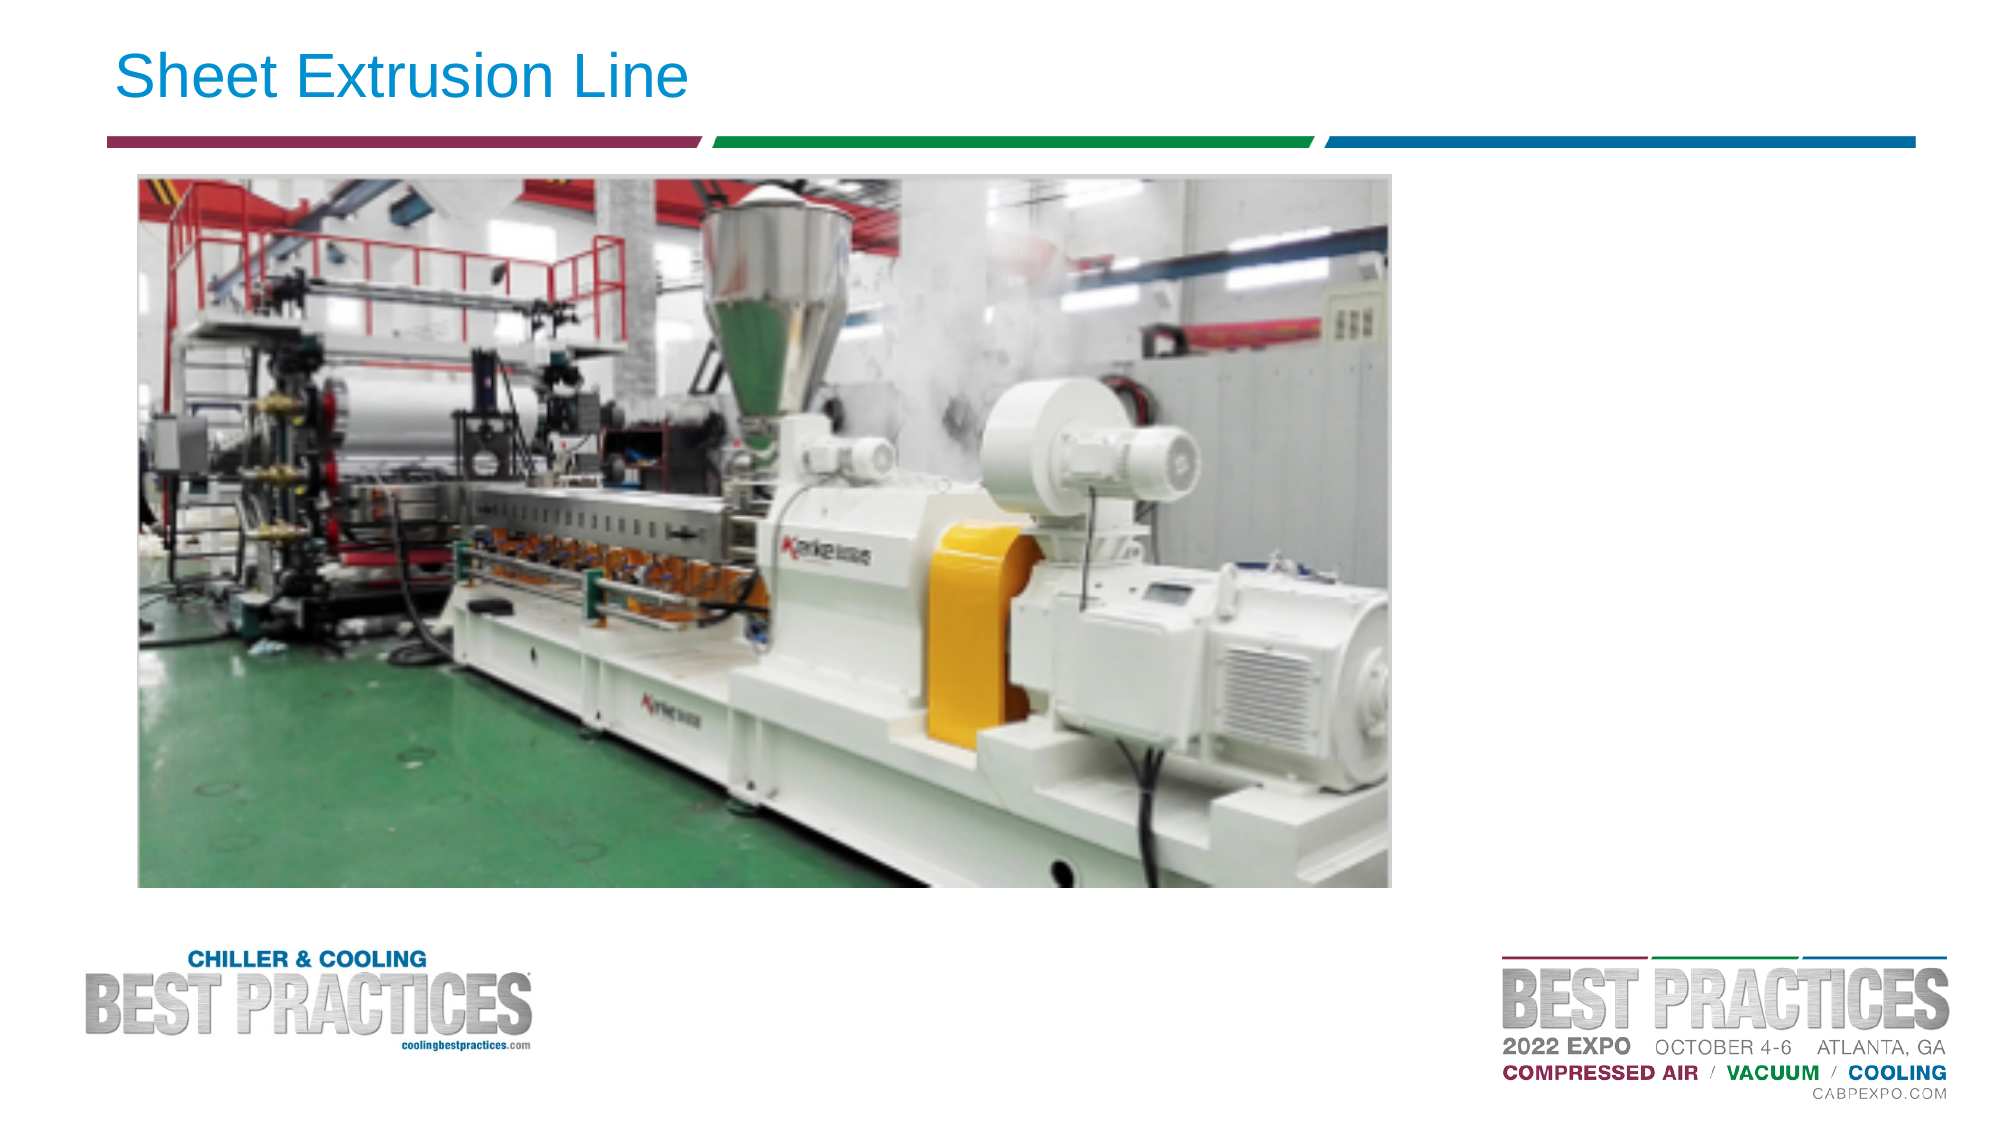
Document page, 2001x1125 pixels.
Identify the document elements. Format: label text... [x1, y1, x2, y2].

picture [83, 949, 534, 1054]
picture [99, 117, 1934, 163]
title Sheet Extrusion Line [99, 24, 1917, 118]
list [137, 174, 1392, 888]
picture [1500, 949, 1951, 1104]
